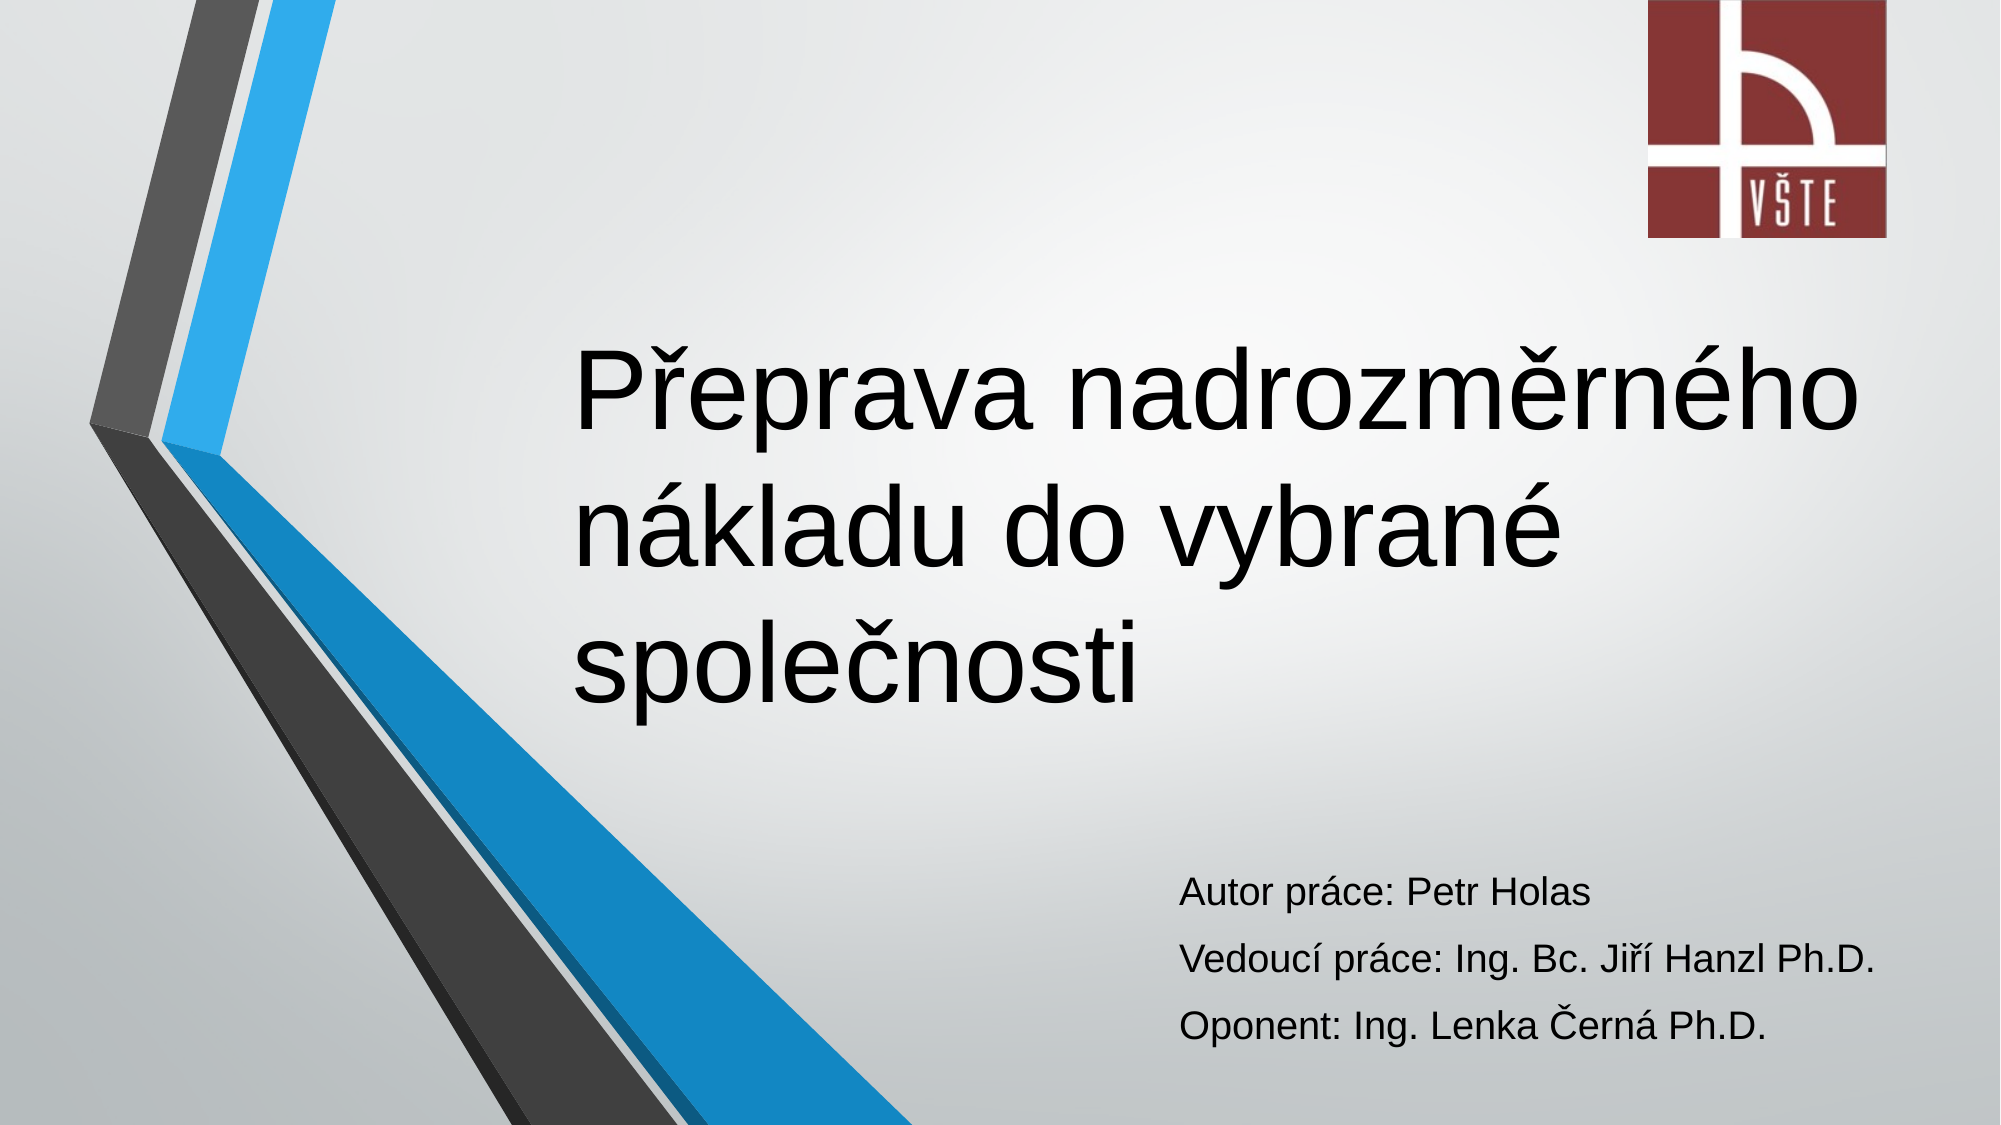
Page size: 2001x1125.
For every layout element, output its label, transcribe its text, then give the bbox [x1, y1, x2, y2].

subtitle Autor práce: Petr Holas Vedoucí práce: Ing. Bc. Jiří Hanzl Ph.D. Oponent: Ing. Lenka Černá Ph.D. [1164, 858, 1931, 1087]
title Přeprava nadrozměrného nákladu do vybrané společnosti [557, 303, 1887, 733]
picture [1647, 0, 1888, 238]
